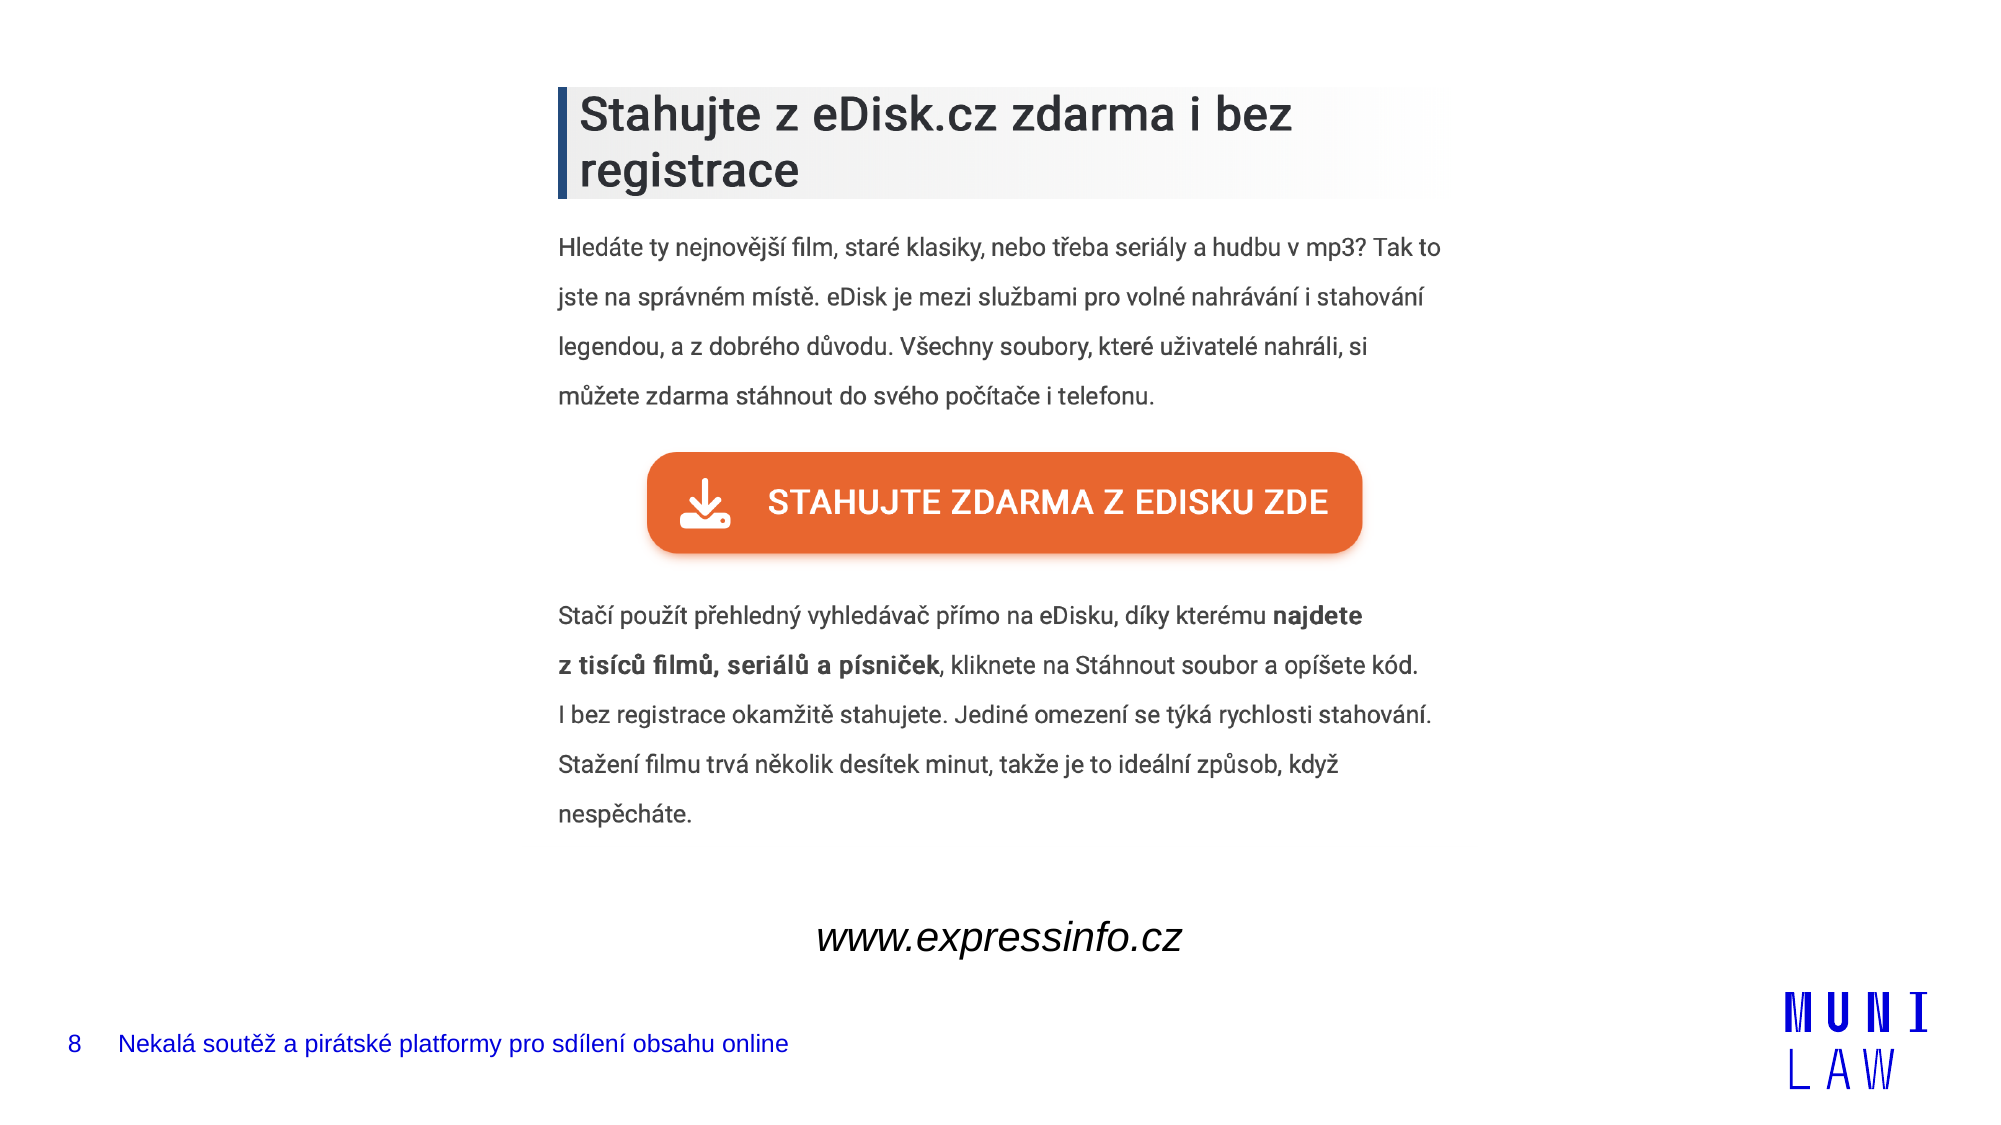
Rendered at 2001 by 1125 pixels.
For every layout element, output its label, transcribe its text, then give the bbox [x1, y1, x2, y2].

title www.expressinfo.cz [118, 876, 1883, 951]
footer Nekalá soutěž a pirátské platformy pro sdílení obsahu online [118, 1021, 1418, 1063]
slide_number 8 [67, 1021, 110, 1063]
picture [521, 66, 1478, 847]
